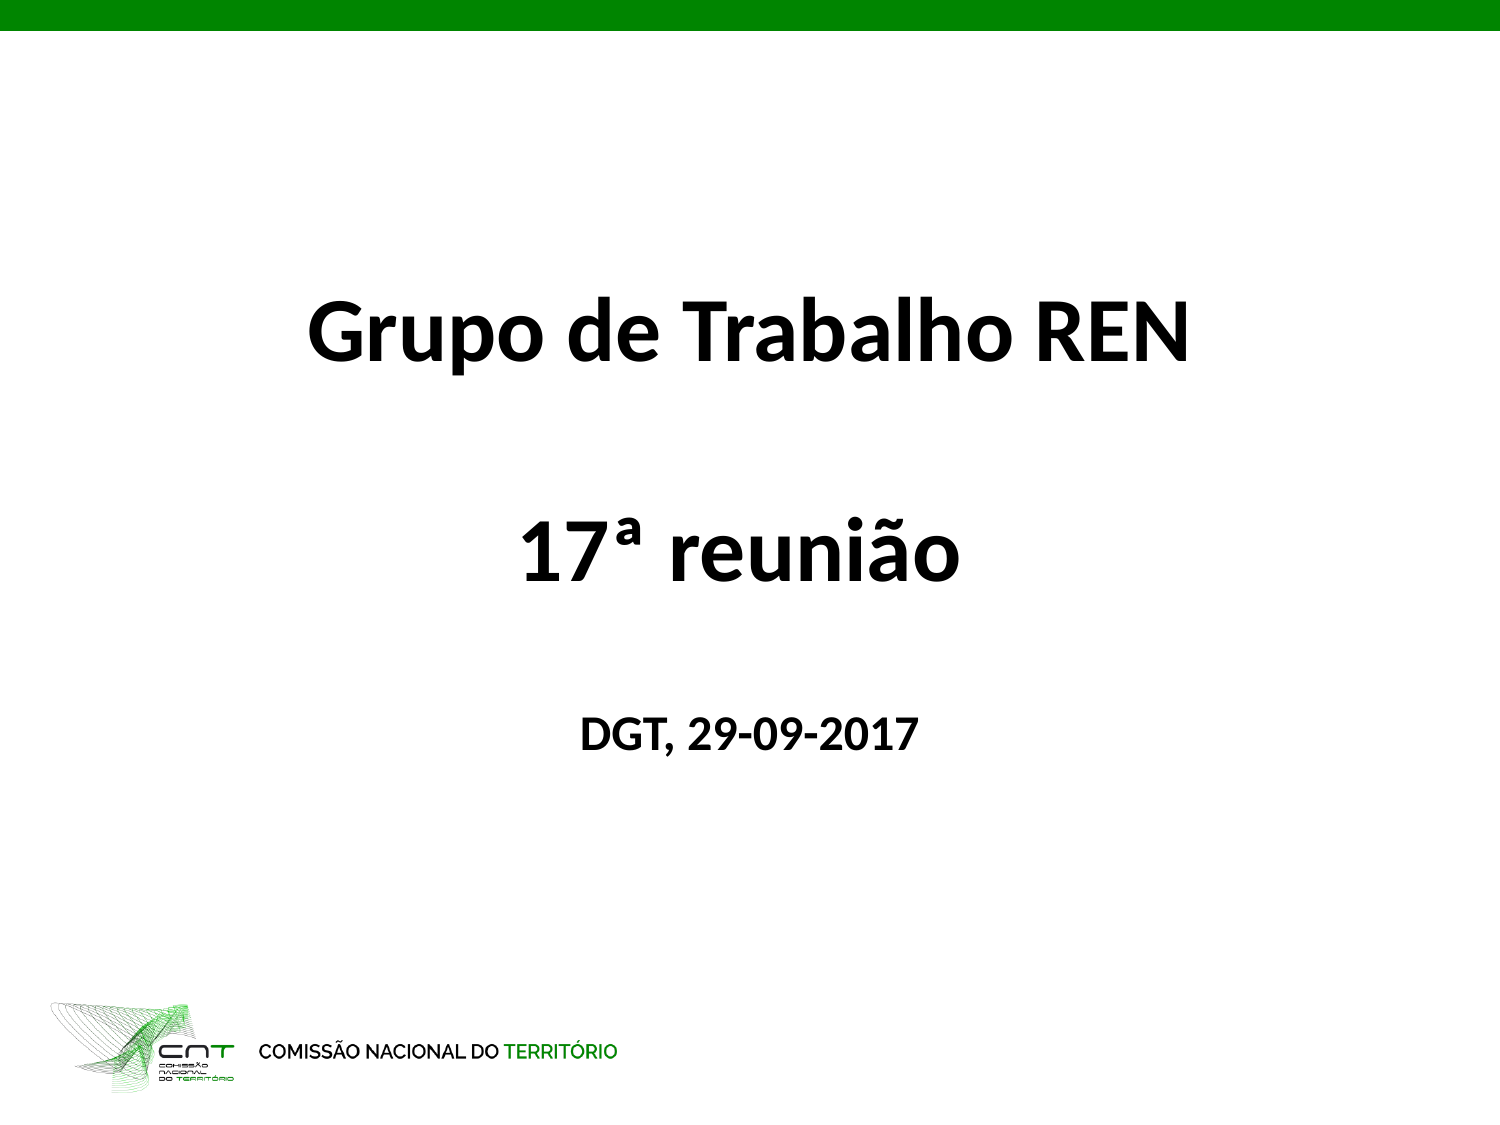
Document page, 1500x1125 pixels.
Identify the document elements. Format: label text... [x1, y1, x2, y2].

picture [41, 997, 632, 1099]
title Grupo de Trabalho REN 17ª reunião DGT, 29-09-2017 [112, 231, 1388, 799]
